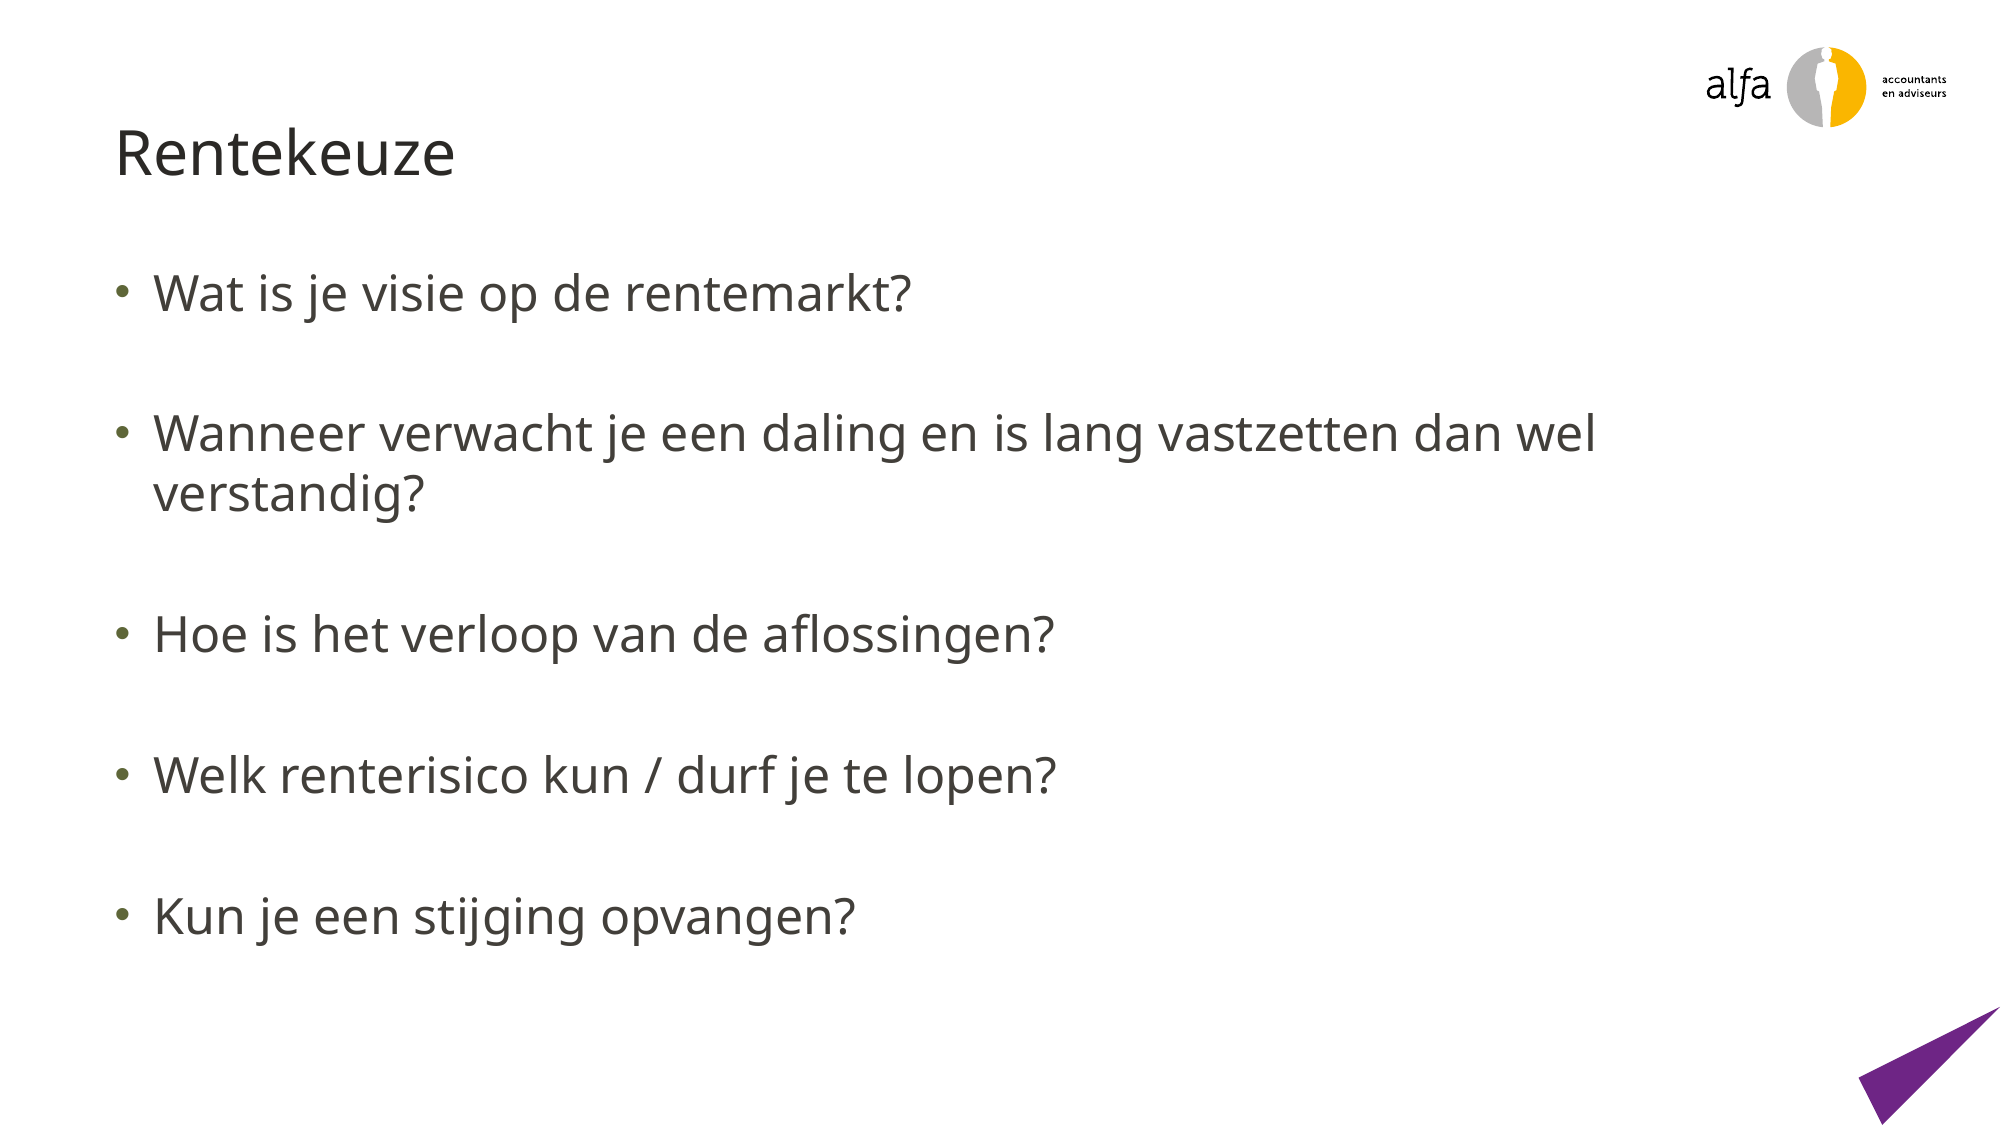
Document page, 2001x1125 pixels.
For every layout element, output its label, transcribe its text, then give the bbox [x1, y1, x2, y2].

title Rentekeuze [114, 121, 1883, 203]
list Wat is je visie op de rentemarkt? Wanneer verwacht je een daling en is lang vastzetten dan wel verstandig? Hoe is het verloop van de aflossingen? Welk renterisico kun / durf je te lopen? Kun je een stijging opvangen? [114, 261, 1882, 1007]
